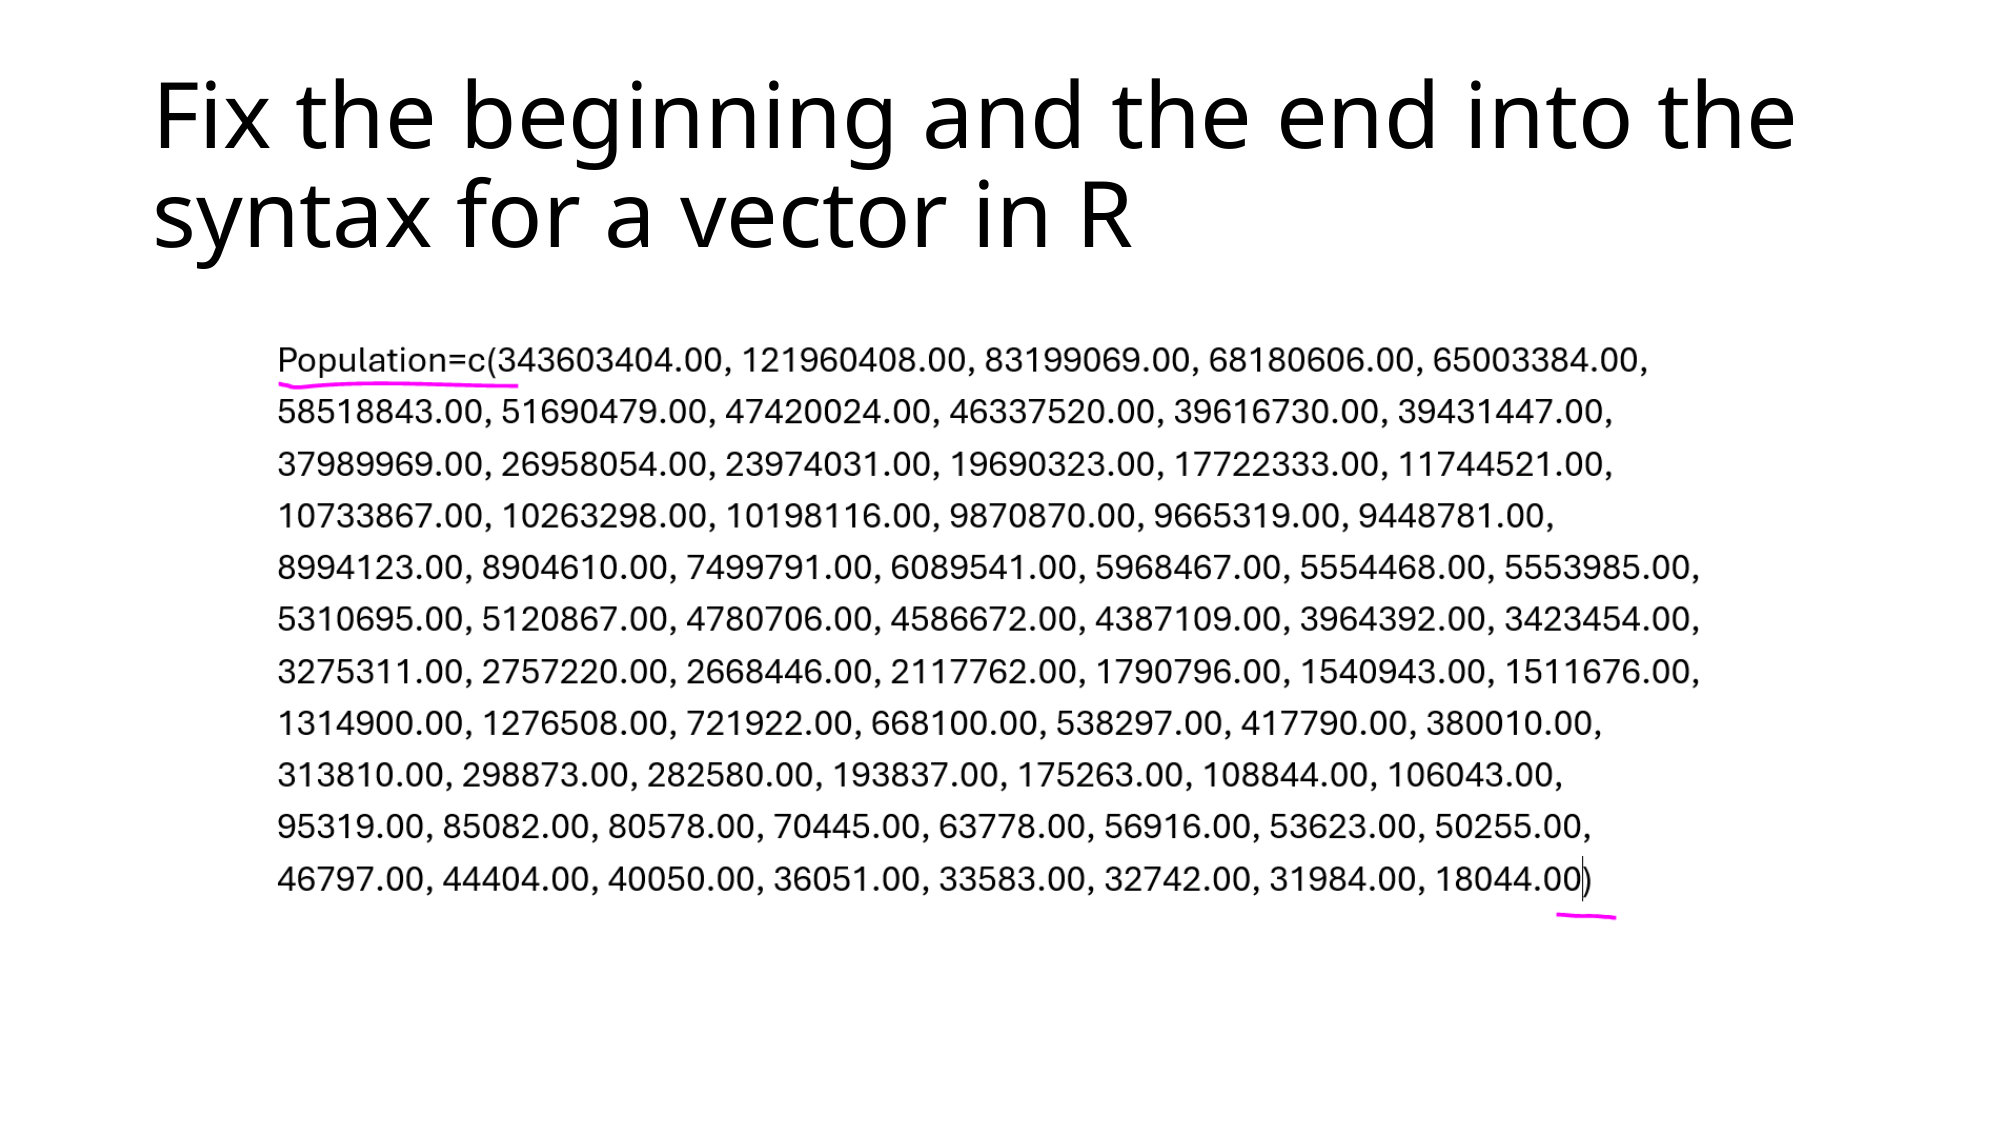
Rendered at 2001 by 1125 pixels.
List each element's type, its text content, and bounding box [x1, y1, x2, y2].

title Fix the beginning and the end into the syntax for a vector in R [137, 59, 1863, 278]
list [216, 298, 1784, 1014]
